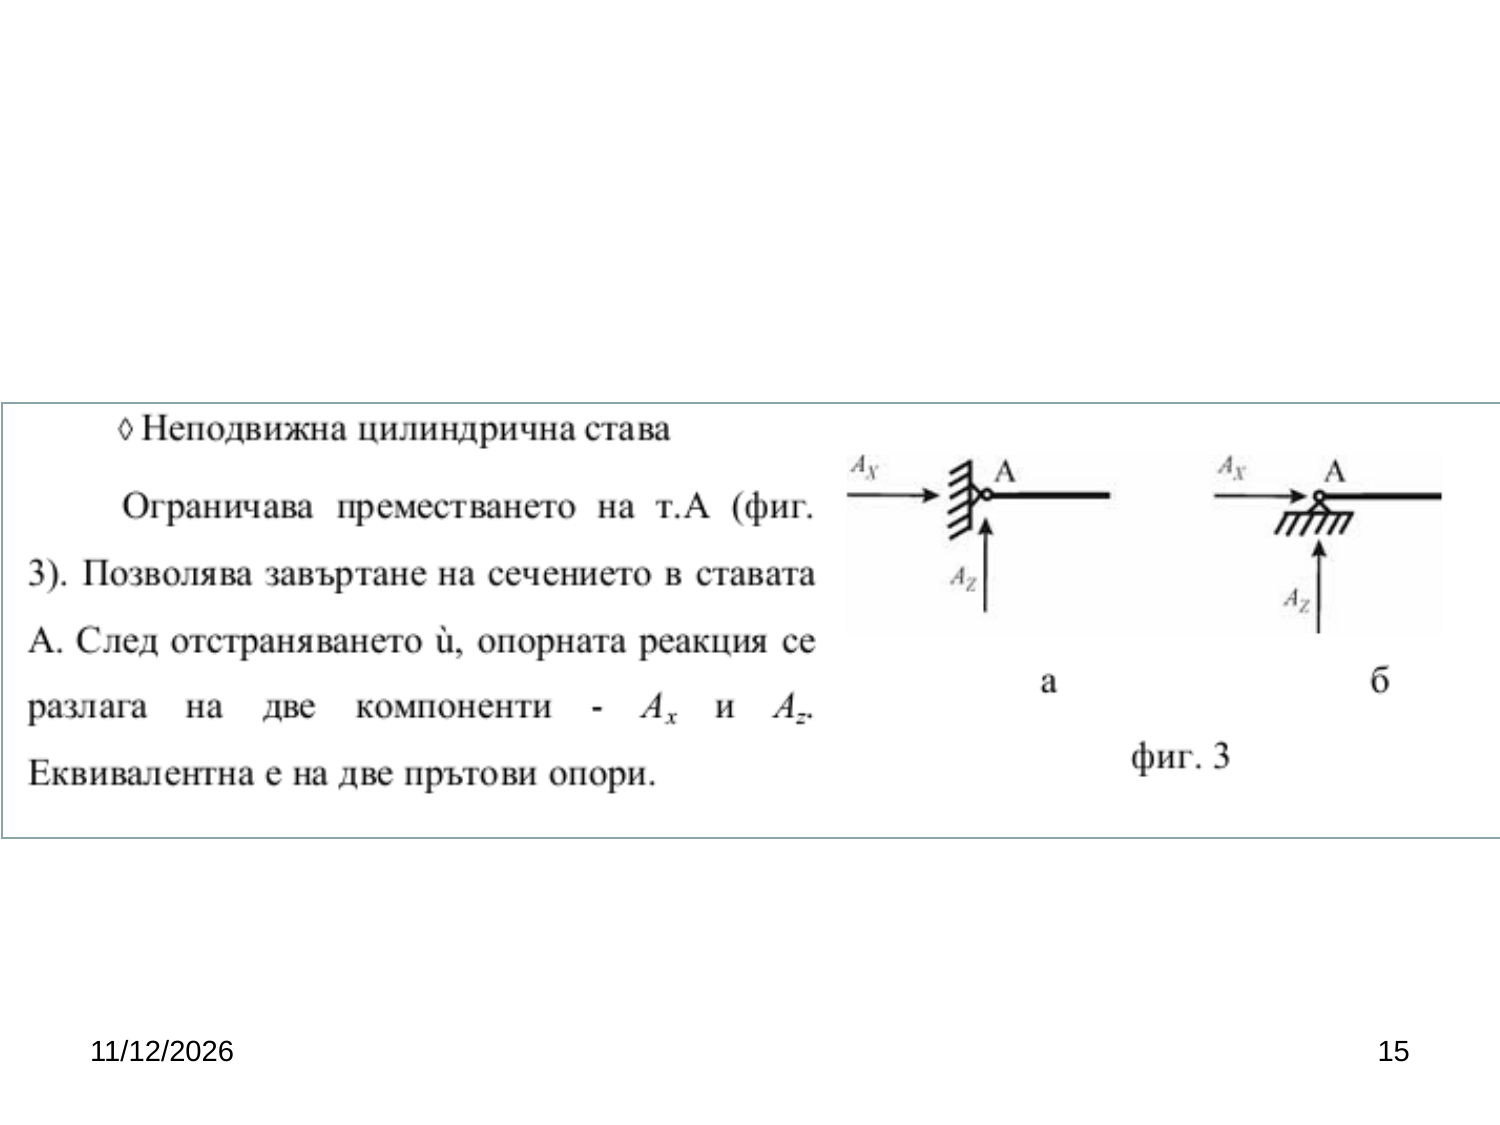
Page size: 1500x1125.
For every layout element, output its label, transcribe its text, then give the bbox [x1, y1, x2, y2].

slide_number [75, 1024, 425, 1103]
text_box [1, 367, 1500, 838]
slide_number 15 [1074, 1024, 1425, 1103]
